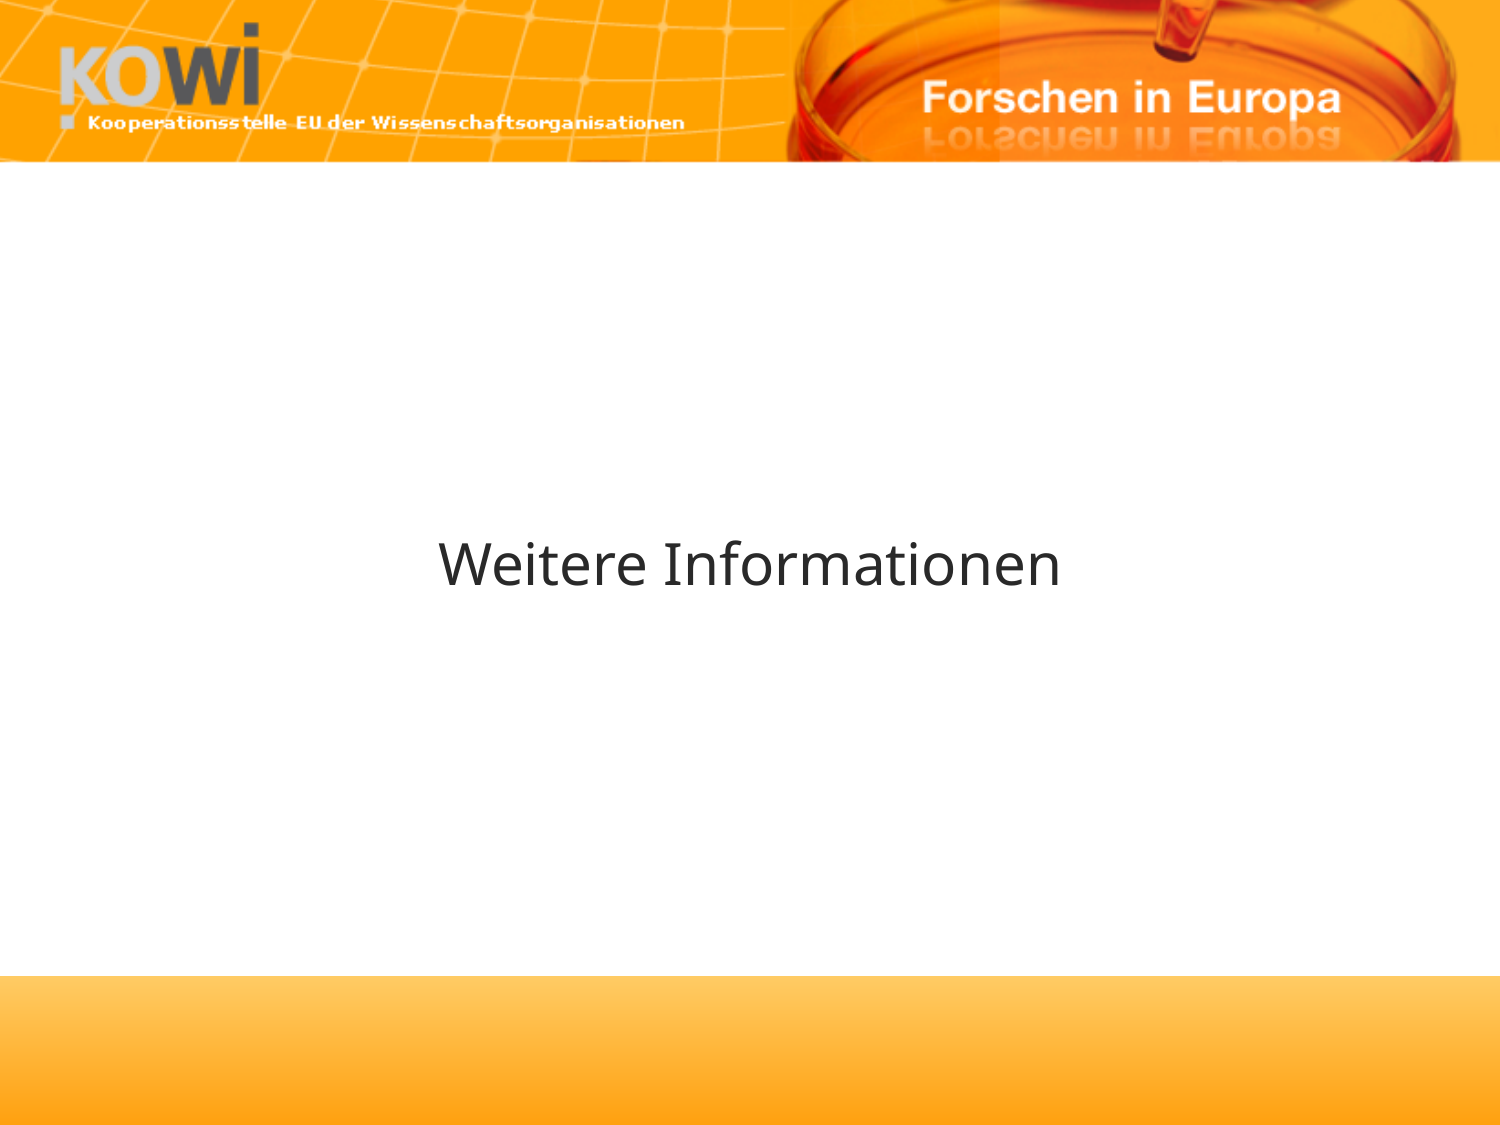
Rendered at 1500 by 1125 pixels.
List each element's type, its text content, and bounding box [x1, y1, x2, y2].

picture [0, 0, 1500, 165]
title Weitere Informationen [112, 441, 1388, 683]
